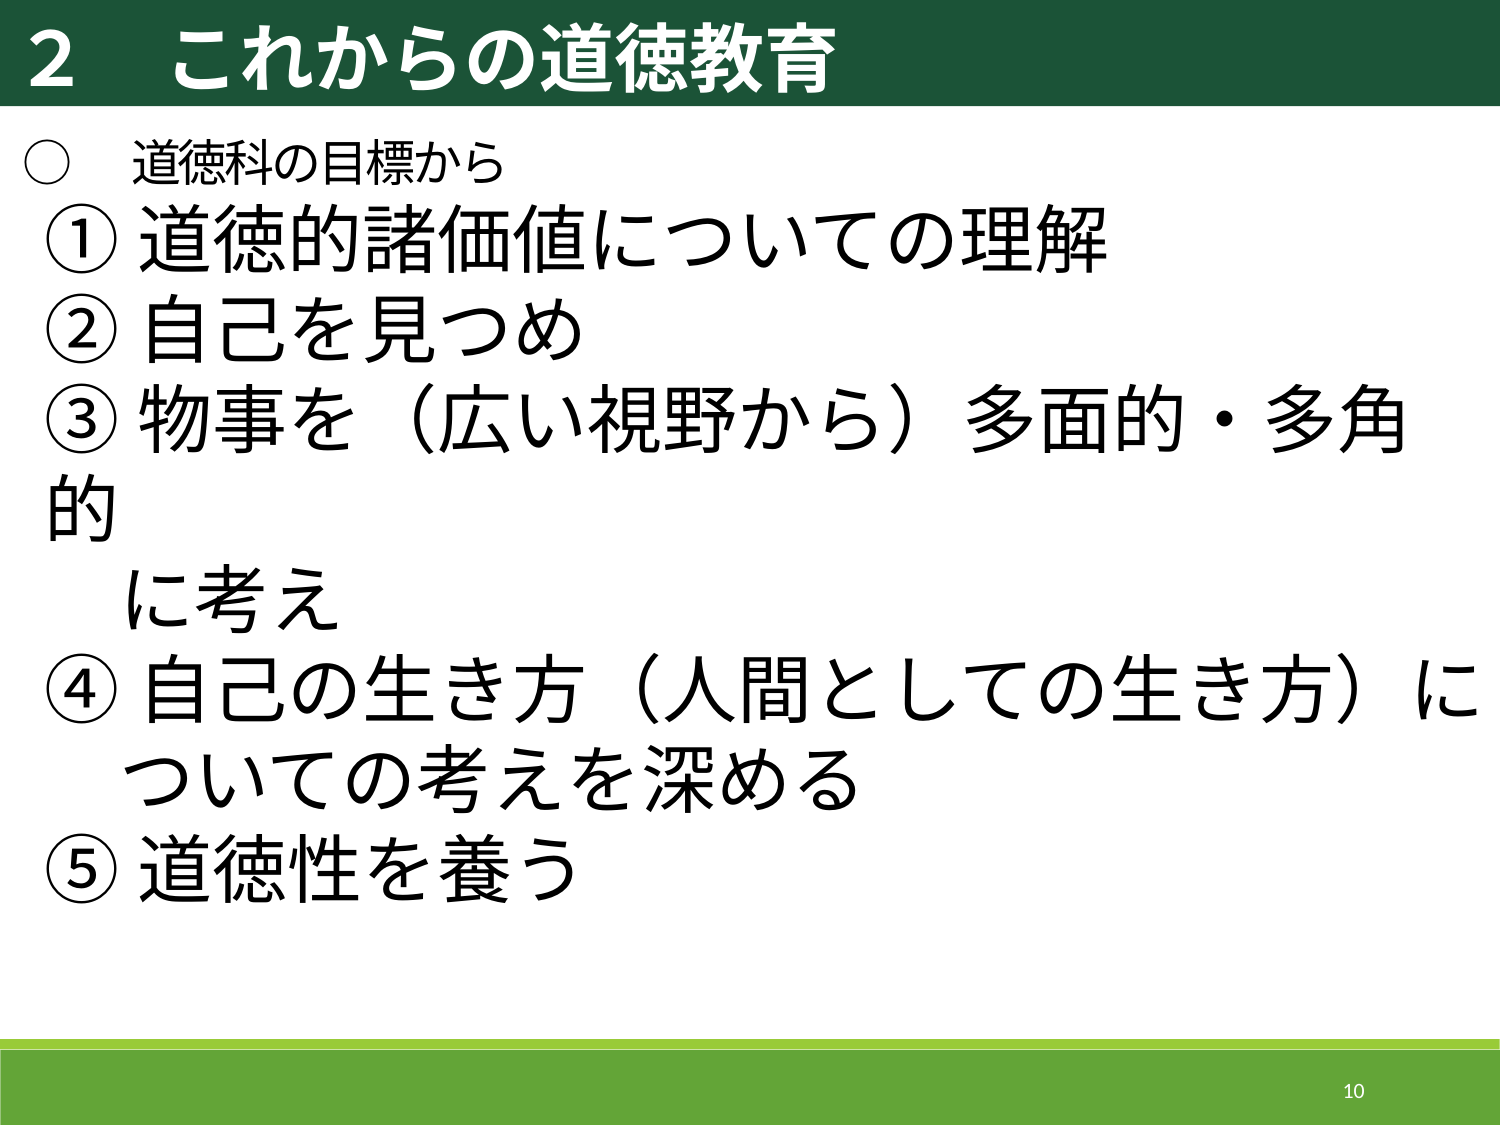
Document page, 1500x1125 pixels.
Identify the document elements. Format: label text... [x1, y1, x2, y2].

slide_number 10 [1218, 1059, 1380, 1120]
text_box ○ 道徳科の目標から [7, 123, 524, 199]
text_box ①道徳的諸価値についての理解 ②自己を見つめ ③物事を（広い視野から）多面的・多角的 に考え ④自己の生き方（人間としての生き方）に ついての考えを深める ⑤道徳性を養う [29, 185, 1500, 1010]
text_box ２ これからの道徳教育 [0, 0, 1500, 108]
